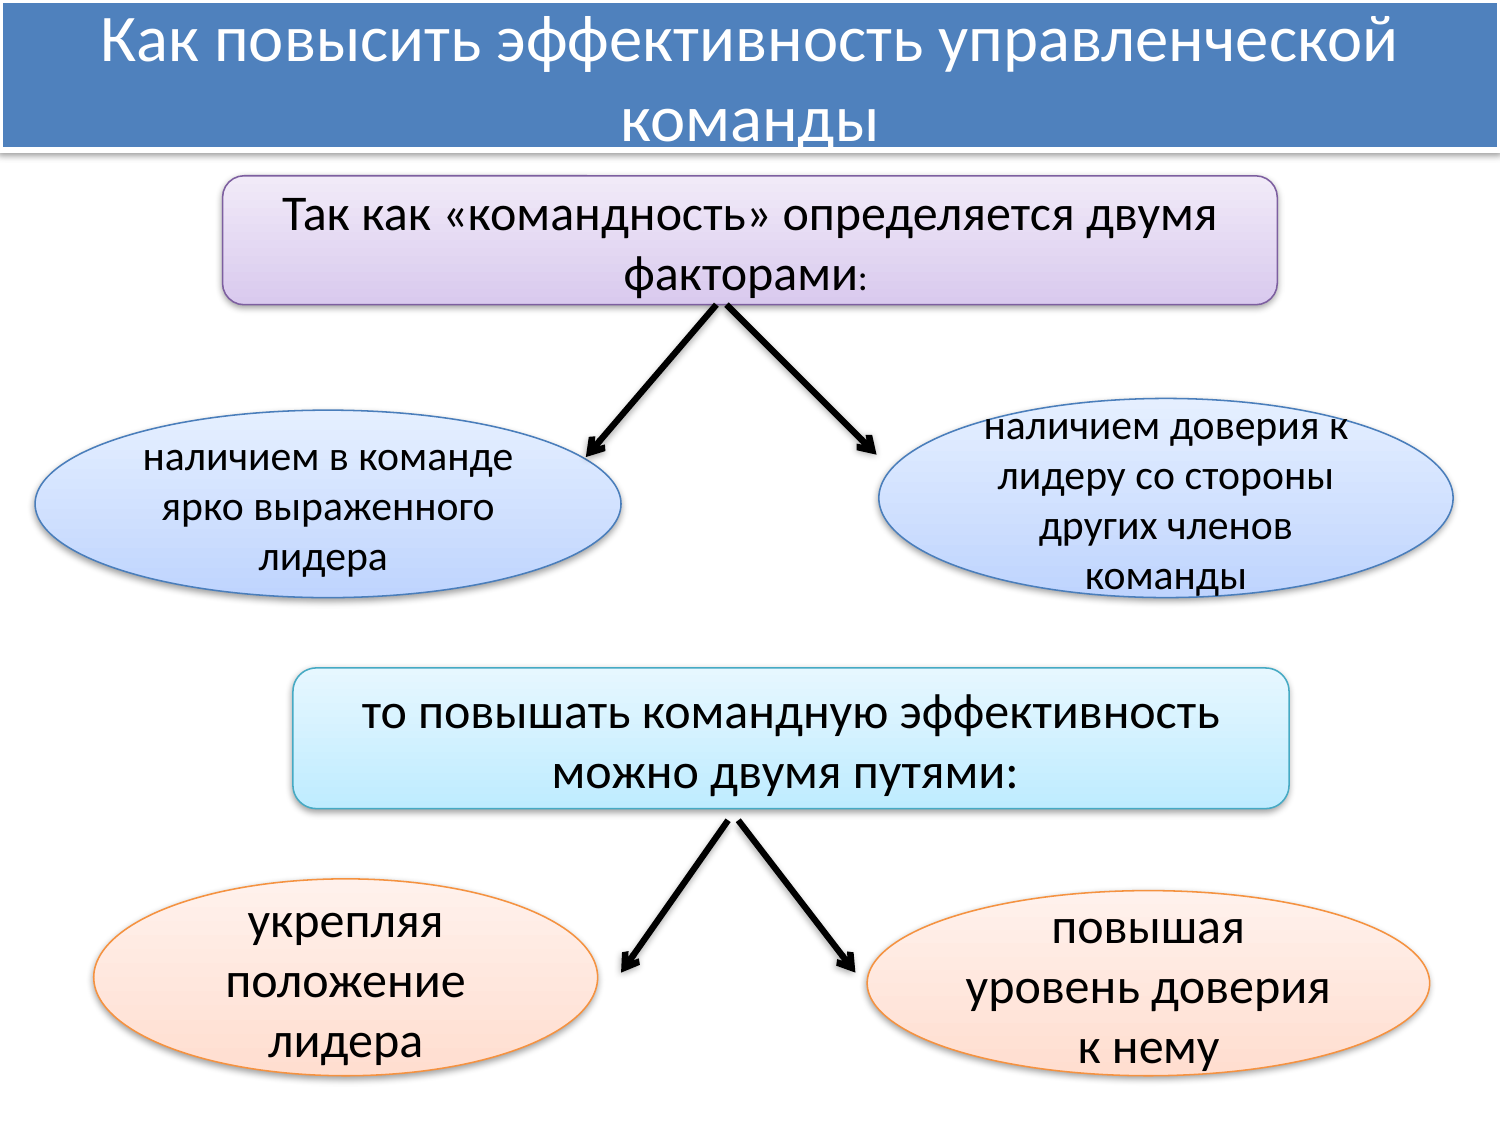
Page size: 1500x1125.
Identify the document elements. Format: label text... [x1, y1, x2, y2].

text_box Как повысить эффективность управленческой команды [0, 0, 1500, 153]
text_box наличием в команде ярко выраженного лидера [34, 409, 622, 599]
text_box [574, 315, 728, 447]
text_box Так как «командность» определяется двумя факторами: [221, 174, 1279, 306]
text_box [598, 842, 751, 951]
text_box то повышать командную эффективность можно двумя путями: [292, 667, 1290, 810]
text_box повышая уровень доверия к нему [866, 889, 1431, 1077]
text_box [726, 304, 877, 455]
text_box укрепляя положение лидера [92, 878, 599, 1077]
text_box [720, 837, 874, 956]
text_box наличием доверия к лидеру со стороны других членов команды [878, 397, 1454, 599]
